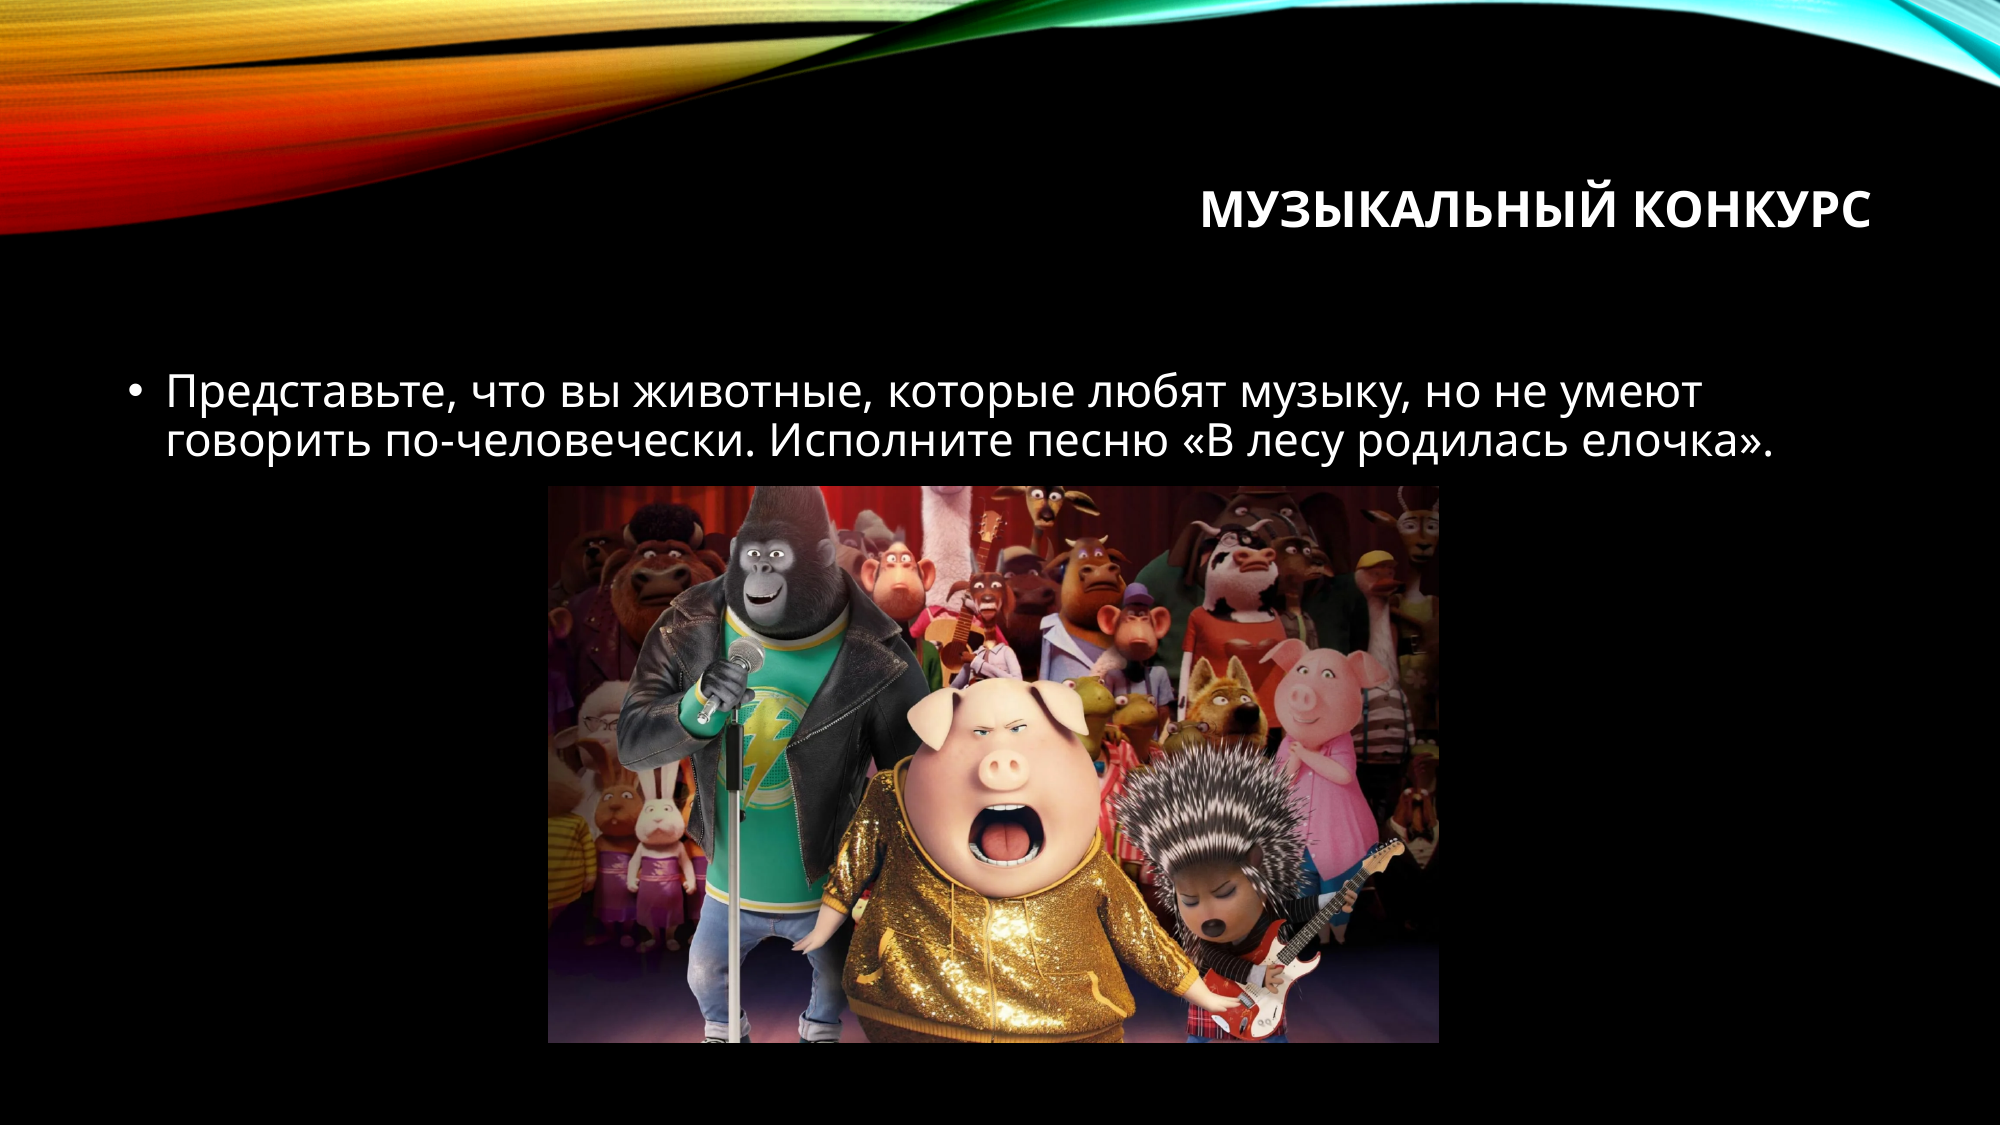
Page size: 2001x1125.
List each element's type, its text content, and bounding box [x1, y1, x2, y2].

list Представьте, что вы животные, которые любят музыку, но не умеют говорить по-человечески. Исполните песню «В лесу родилась елочка». [112, 360, 1888, 1021]
picture [0, 0, 2000, 237]
title МУЗЫКАЛЬНЫЙ КОНКУРС [112, 85, 1888, 338]
picture [547, 485, 1439, 1043]
